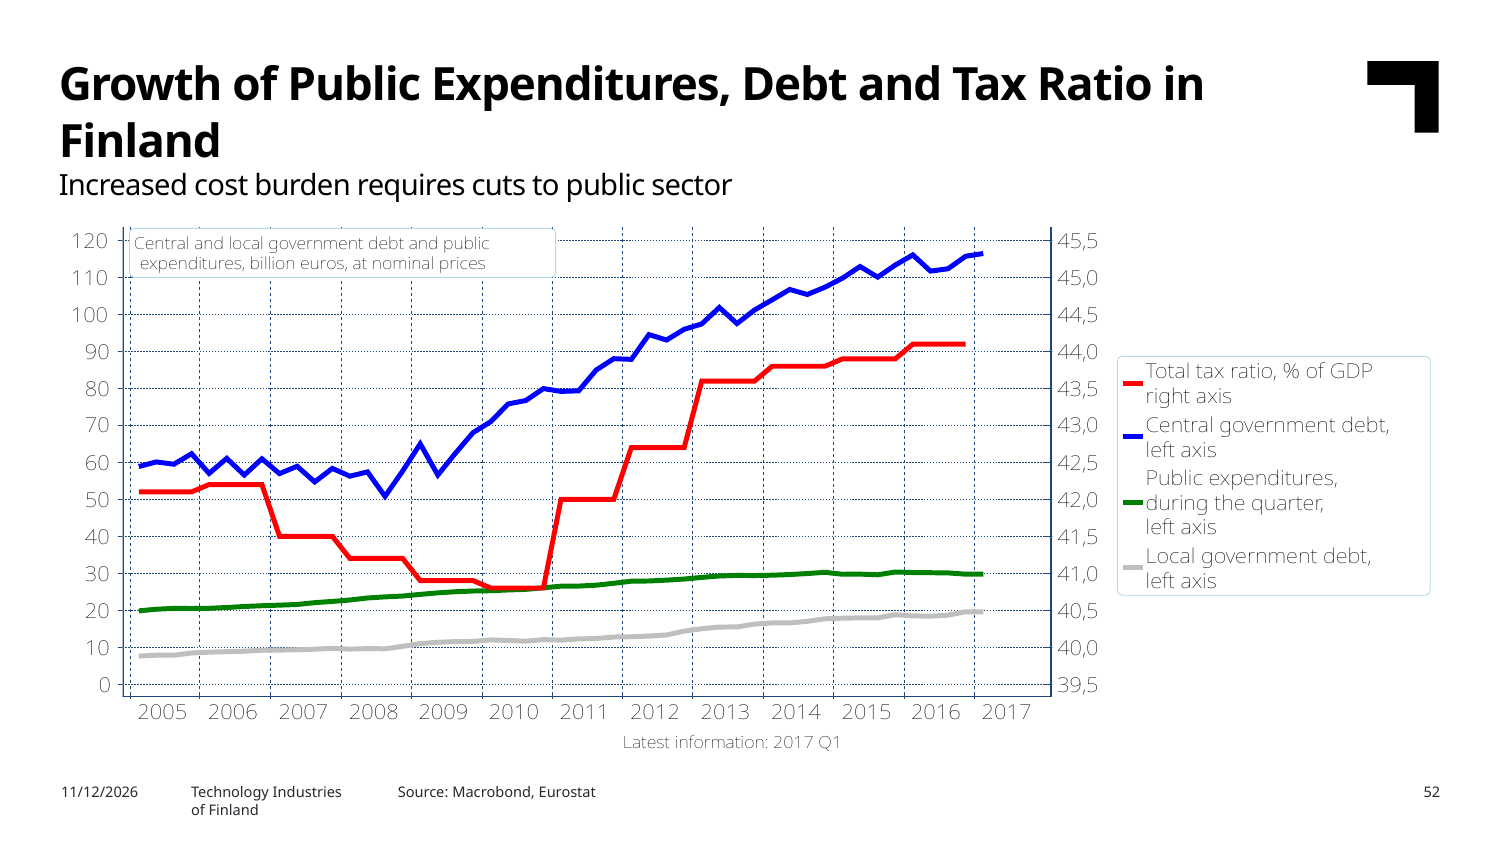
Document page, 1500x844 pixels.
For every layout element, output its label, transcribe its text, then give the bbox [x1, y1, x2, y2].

footer Technology Industries of Finland [198, 775, 517, 803]
list Growth of Public Expenditures, Debt and Tax Ratio in Finland Increased cost burden requires cuts to public sector [41, 46, 1378, 153]
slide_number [46, 775, 198, 803]
list Source: Macrobond, Eurostat [517, 775, 871, 803]
slide_number 52 [1313, 775, 1456, 803]
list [62, 219, 1439, 763]
